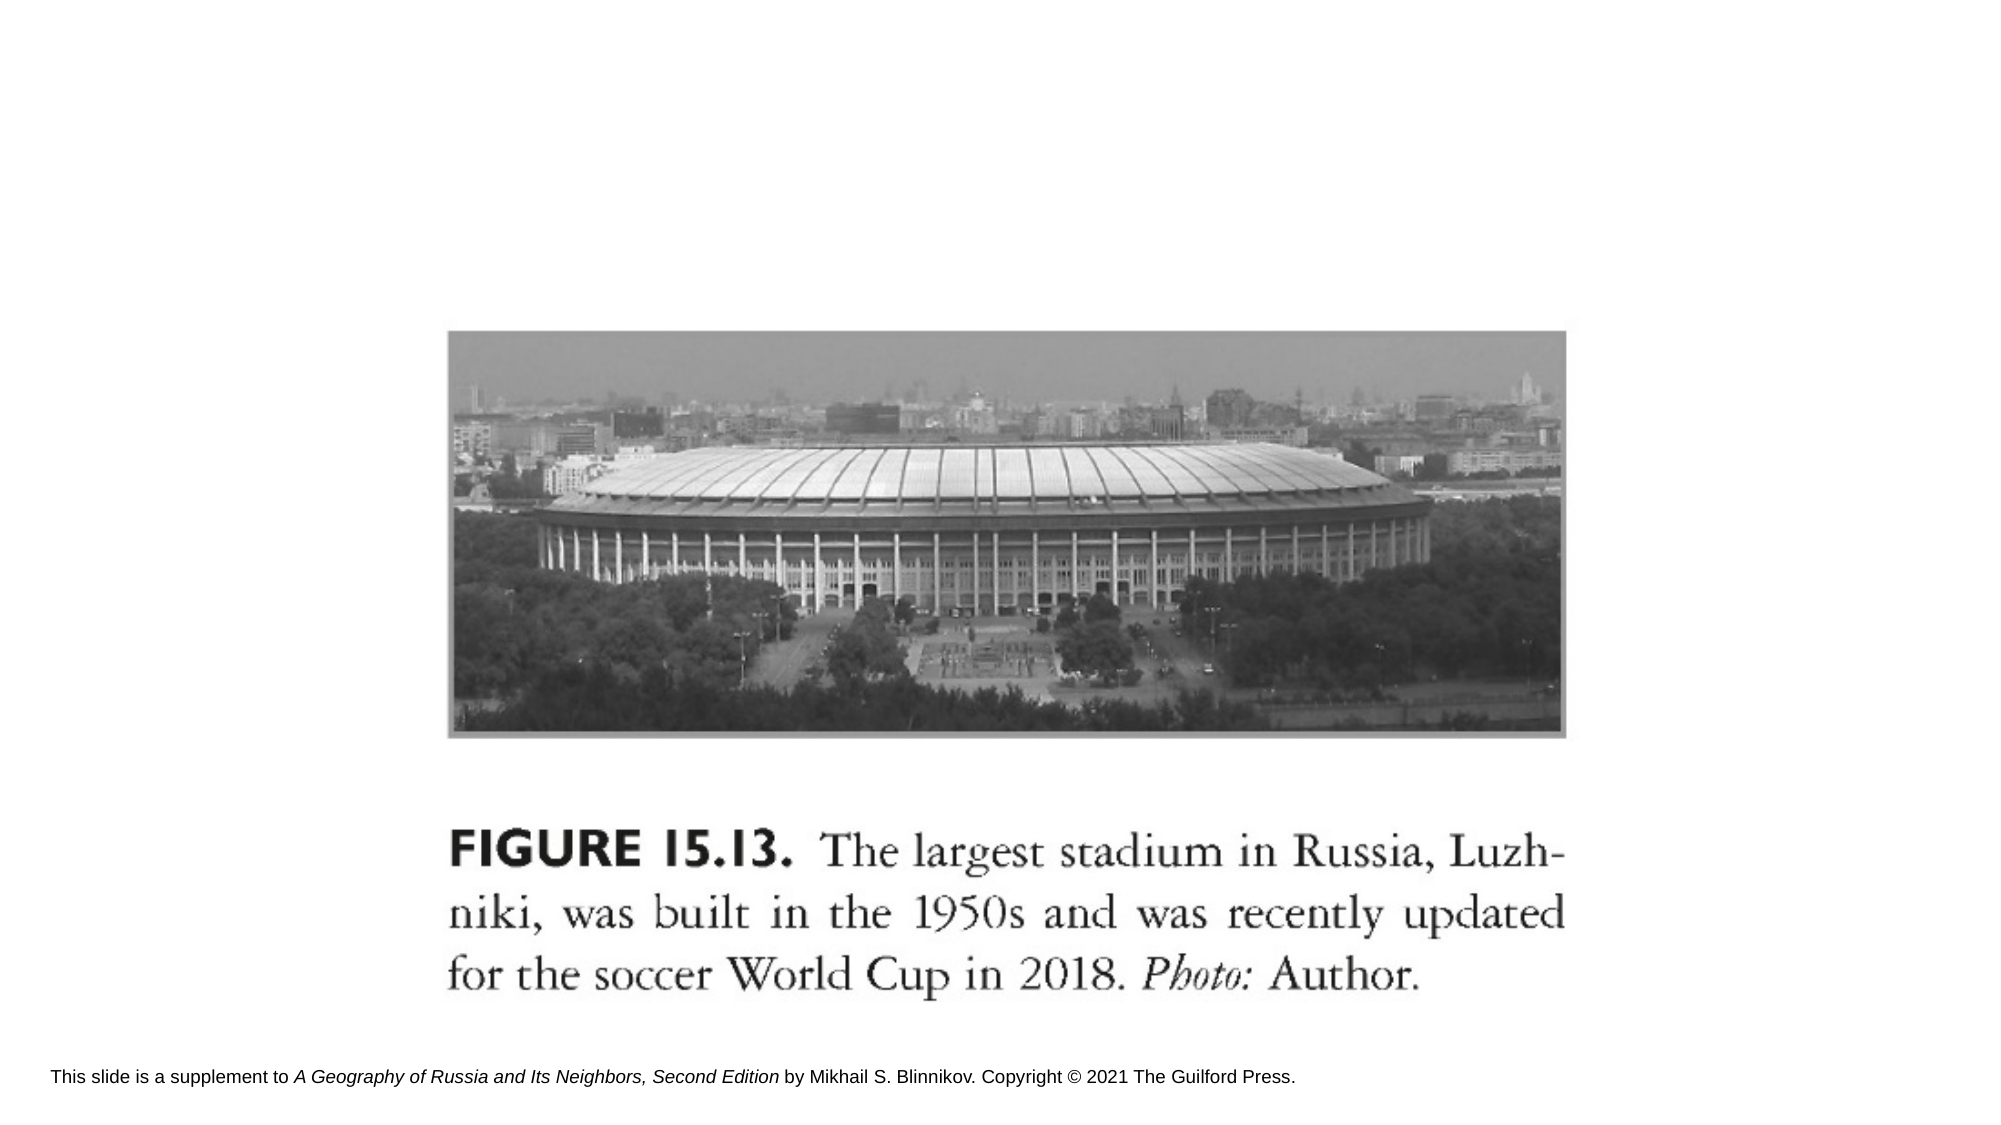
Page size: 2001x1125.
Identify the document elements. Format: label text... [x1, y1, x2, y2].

picture [429, 304, 1594, 1023]
title This slide is a supplement to A Geography of Russia and Its Neighbors, Second Edition by Mikhail S. Blinnikov. Copyright © 2021 The Guilford Press. [35, 1035, 1602, 1095]
